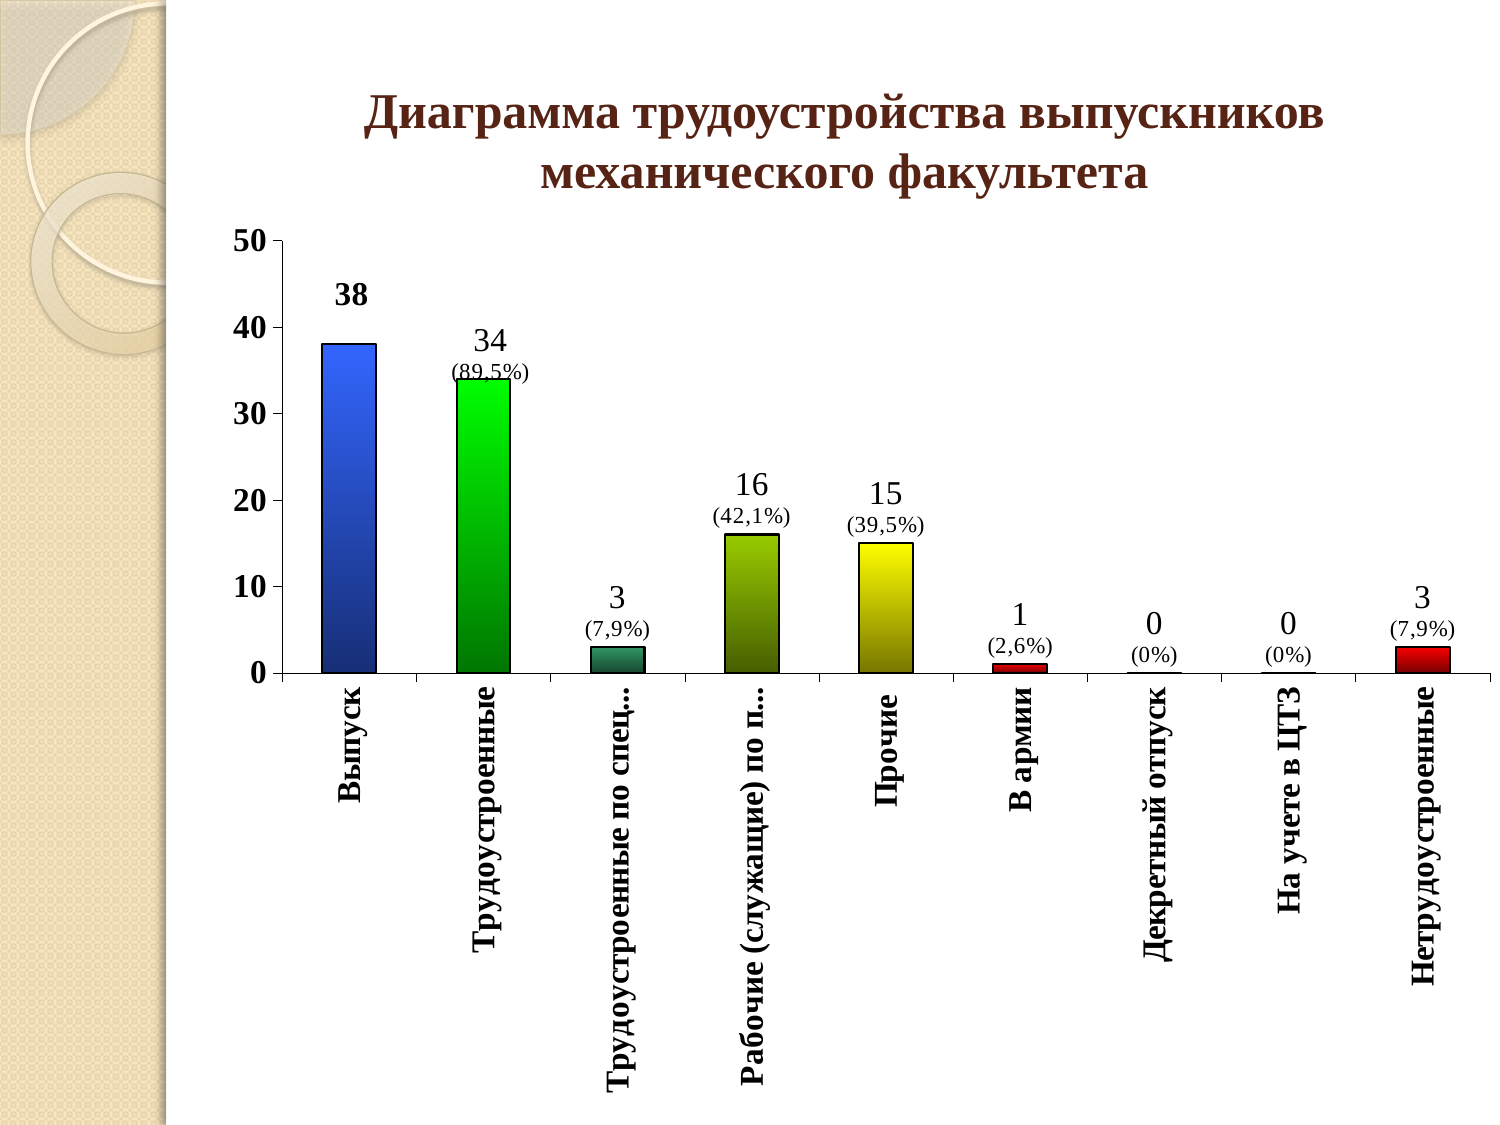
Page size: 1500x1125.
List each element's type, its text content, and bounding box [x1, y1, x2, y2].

chart [175, 198, 1500, 1125]
title Диаграмма трудоустройства выпускников механического факультета [235, 45, 1466, 196]
